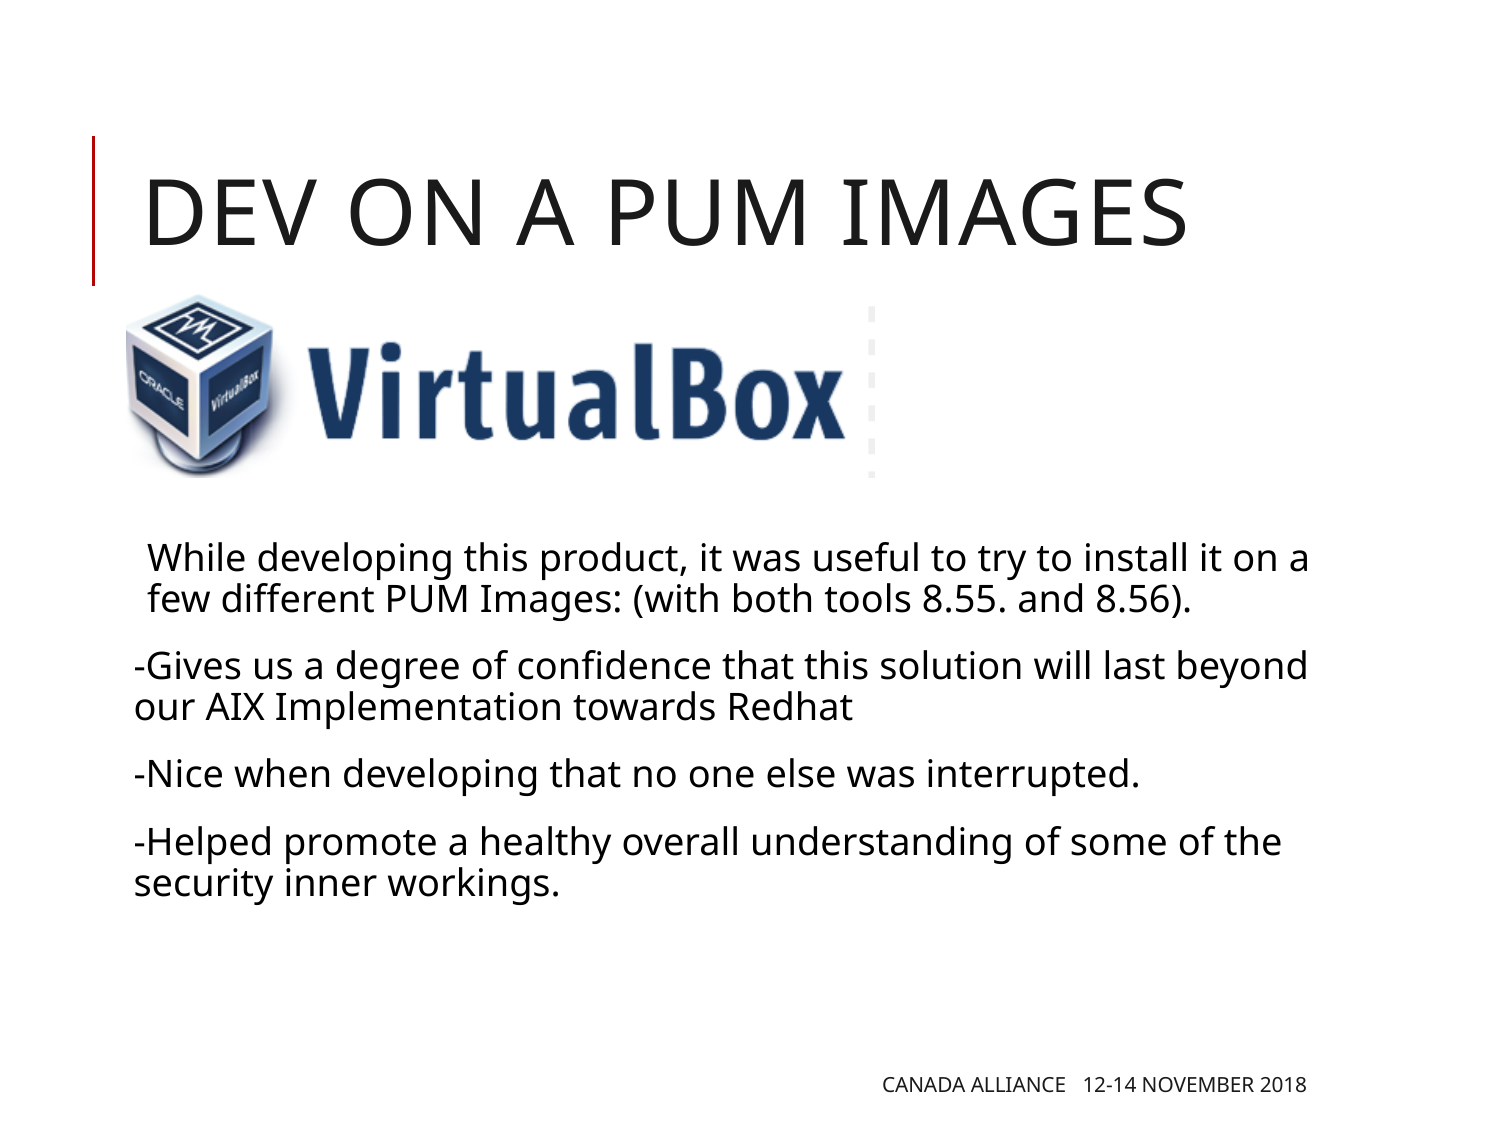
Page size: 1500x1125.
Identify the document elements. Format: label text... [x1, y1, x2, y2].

title DEV on a PUM Images [126, 96, 1322, 342]
picture [125, 294, 875, 478]
footer Canada Alliance 12-14 November 2018 [595, 1061, 1322, 1107]
list While developing this product, it was useful to try to install it on a few different PUM Images: (with both tools 8.55. and 8.56). -Gives us a degree of confidence that this solution will last beyond our AIX Implementation towards Redhat -Nice when developing that no one else was interrupted. -Helped promote a healthy overall understanding of some of the security inner workings. [126, 530, 1322, 917]
